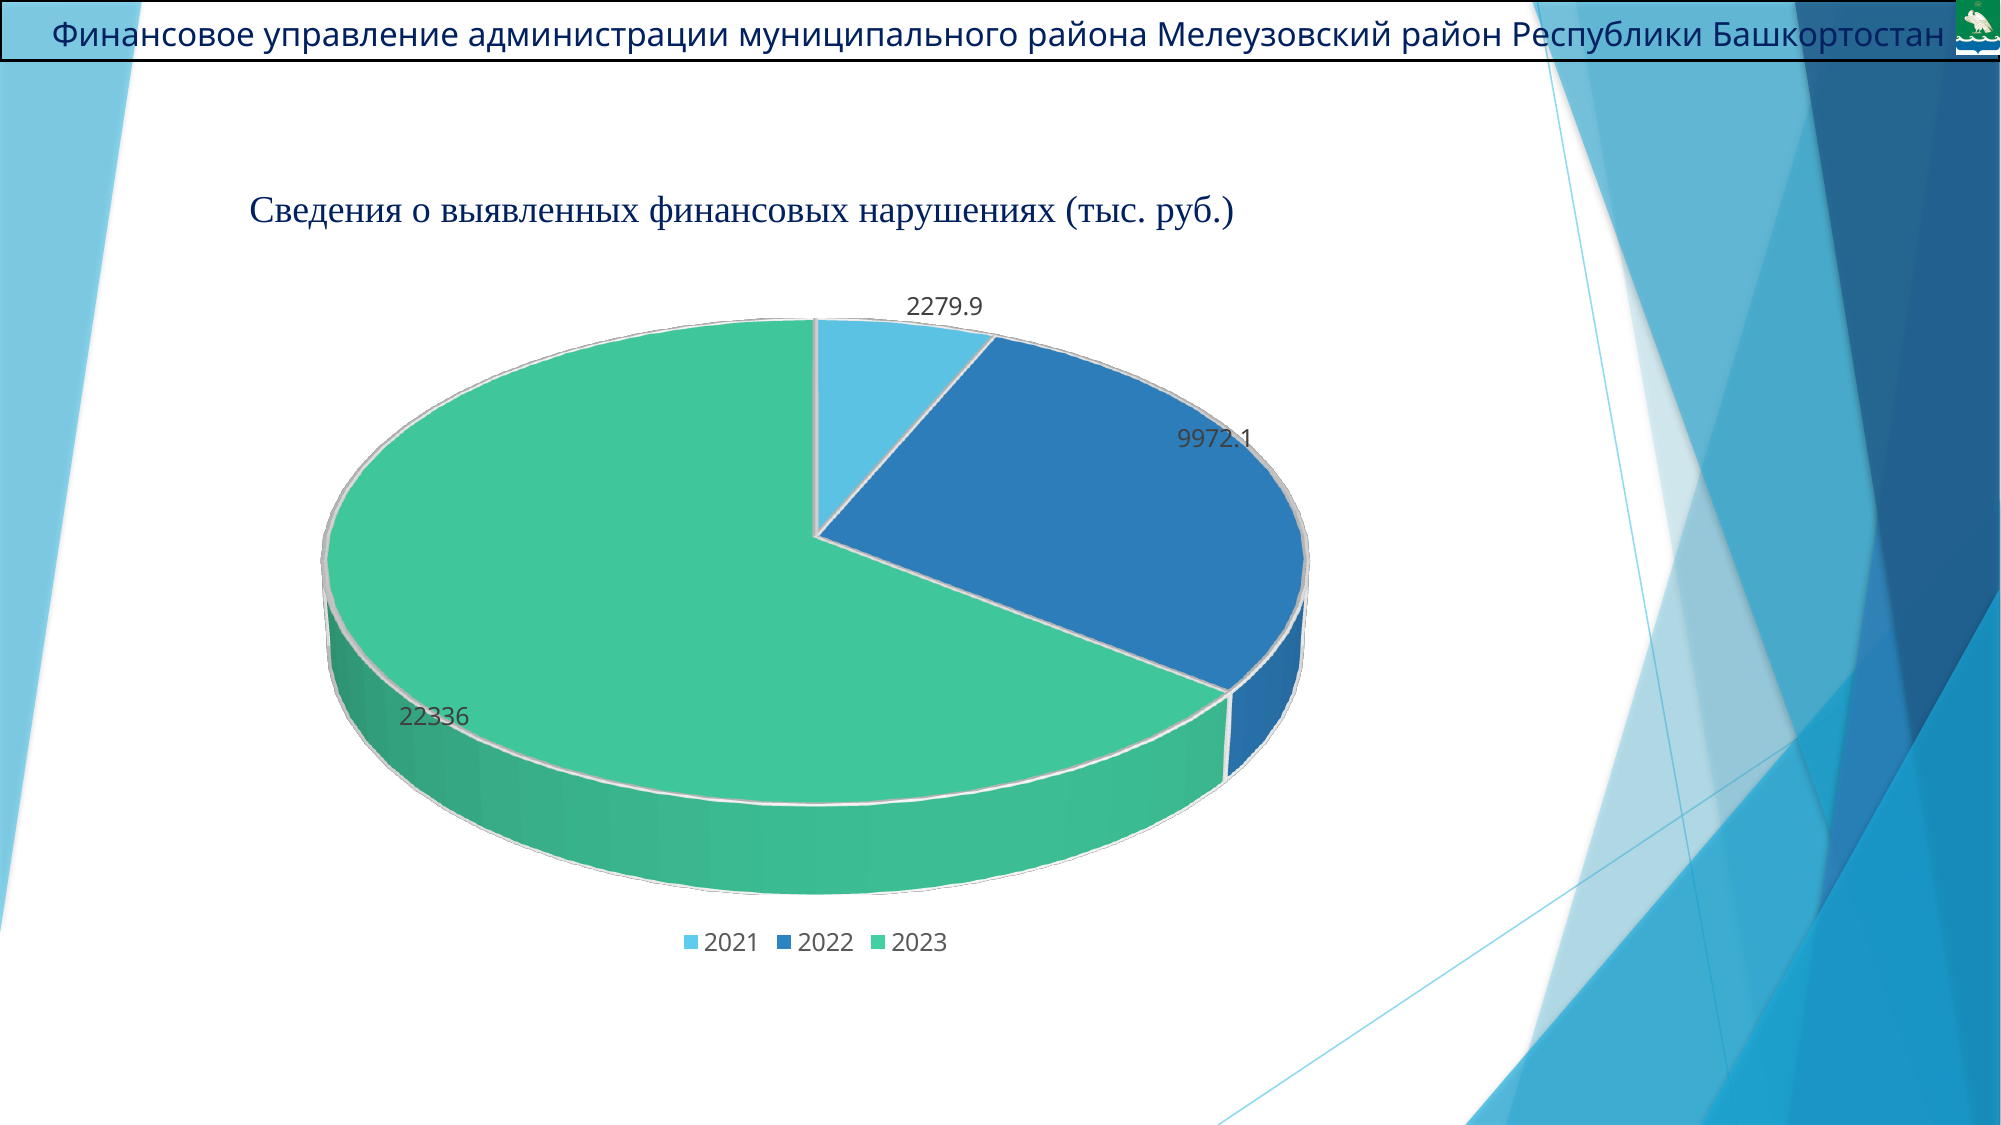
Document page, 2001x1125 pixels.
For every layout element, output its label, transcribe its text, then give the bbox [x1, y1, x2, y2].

subtitle Сведения о выявленных финансовых нарушениях (тыс. руб.) [234, 177, 1878, 239]
chart [217, 271, 1414, 967]
picture [1955, 0, 2000, 56]
title Финансовое управление администрации муниципального района Мелеузовский район Республики Башкортостан [0, 0, 1953, 61]
